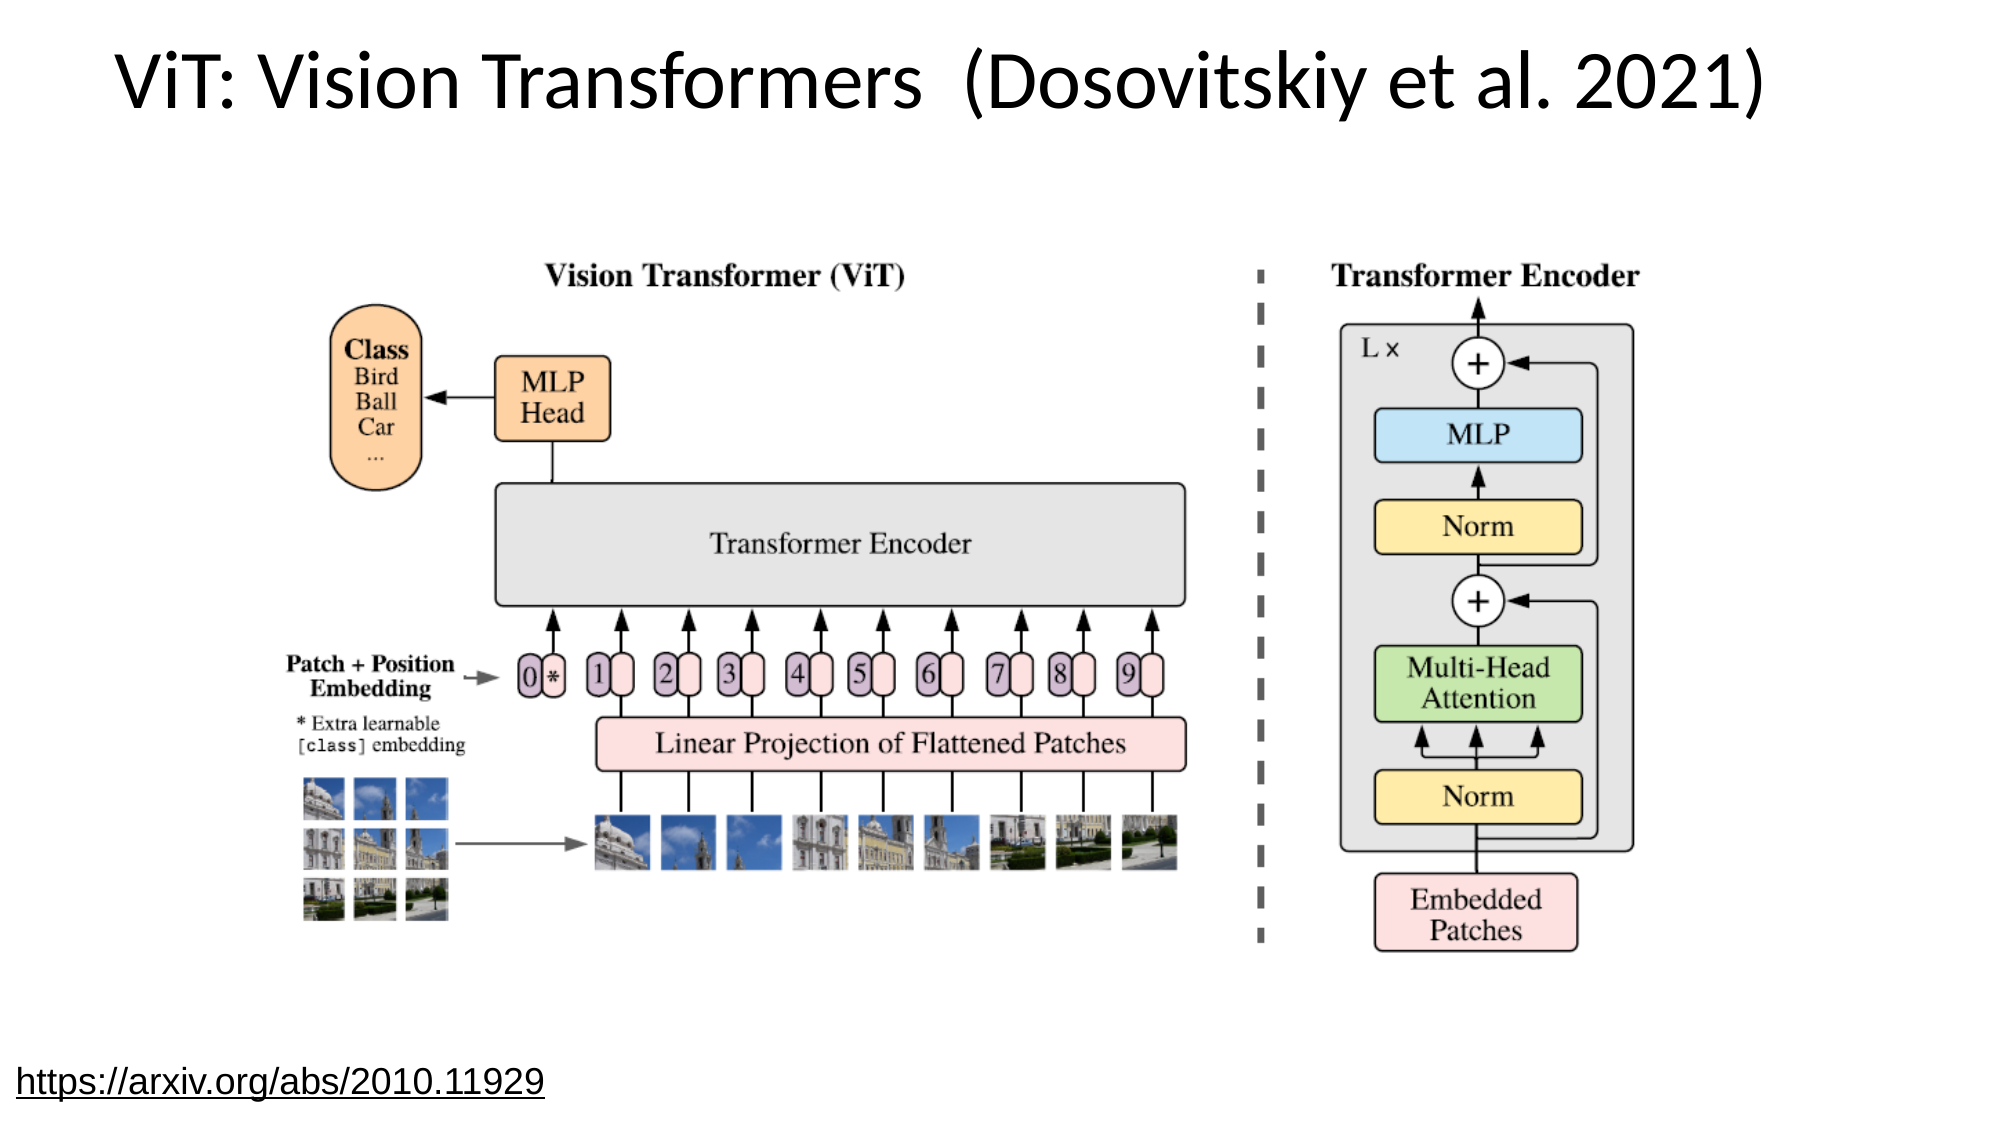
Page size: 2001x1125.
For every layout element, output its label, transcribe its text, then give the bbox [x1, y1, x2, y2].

picture [224, 205, 1679, 967]
text_box https://arxiv.org/abs/2010.11929 [0, 1049, 588, 1110]
title ViT: Vision Transformers (Dosovitskiy et al. 2021) [99, 0, 1900, 150]
